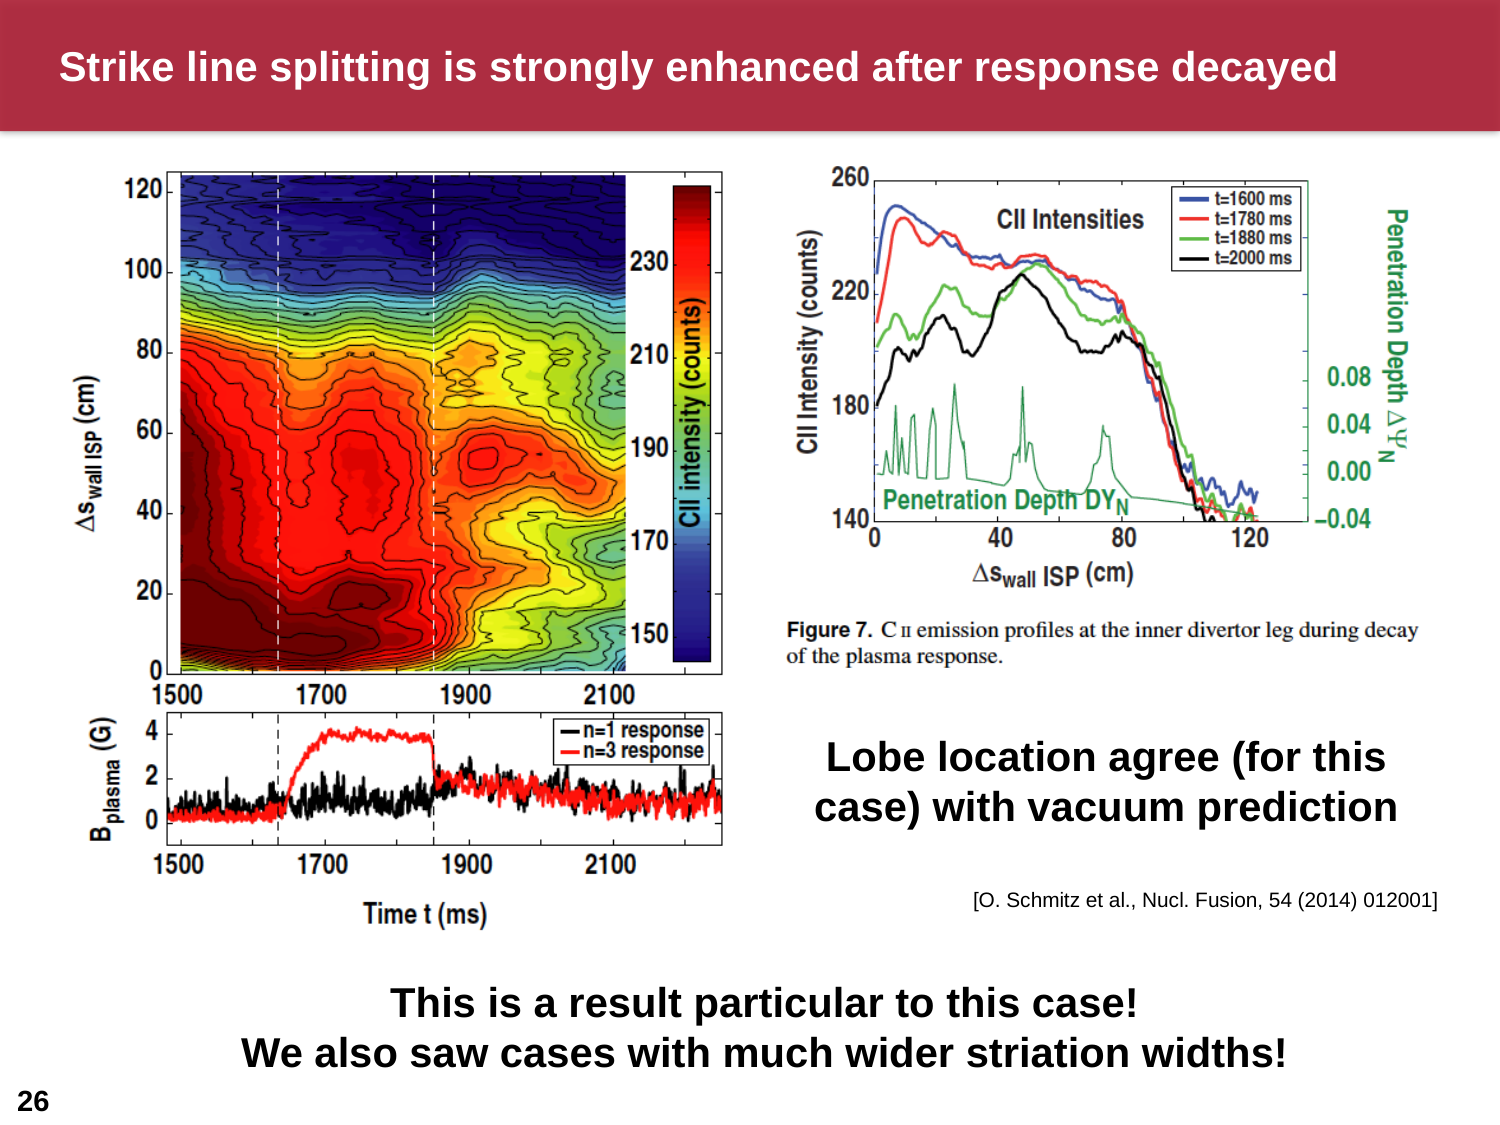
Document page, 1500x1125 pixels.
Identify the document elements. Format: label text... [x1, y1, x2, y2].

text_box Strike line splitting is strongly enhanced after response decayed [43, 32, 1444, 98]
text_box [O. Schmitz et al., Nucl. Fusion, 54 (2014) 012001] [958, 879, 1481, 920]
text_box Lobe location agree (for this case) with vacuum prediction [787, 722, 1425, 837]
picture [62, 160, 738, 948]
text_box [0, 0, 1500, 132]
text_box This is a result particular to this case! We also saw cases with much wider striation widths! [83, 968, 1446, 1083]
text_box 26 [2, 1074, 80, 1125]
picture [772, 151, 1447, 676]
